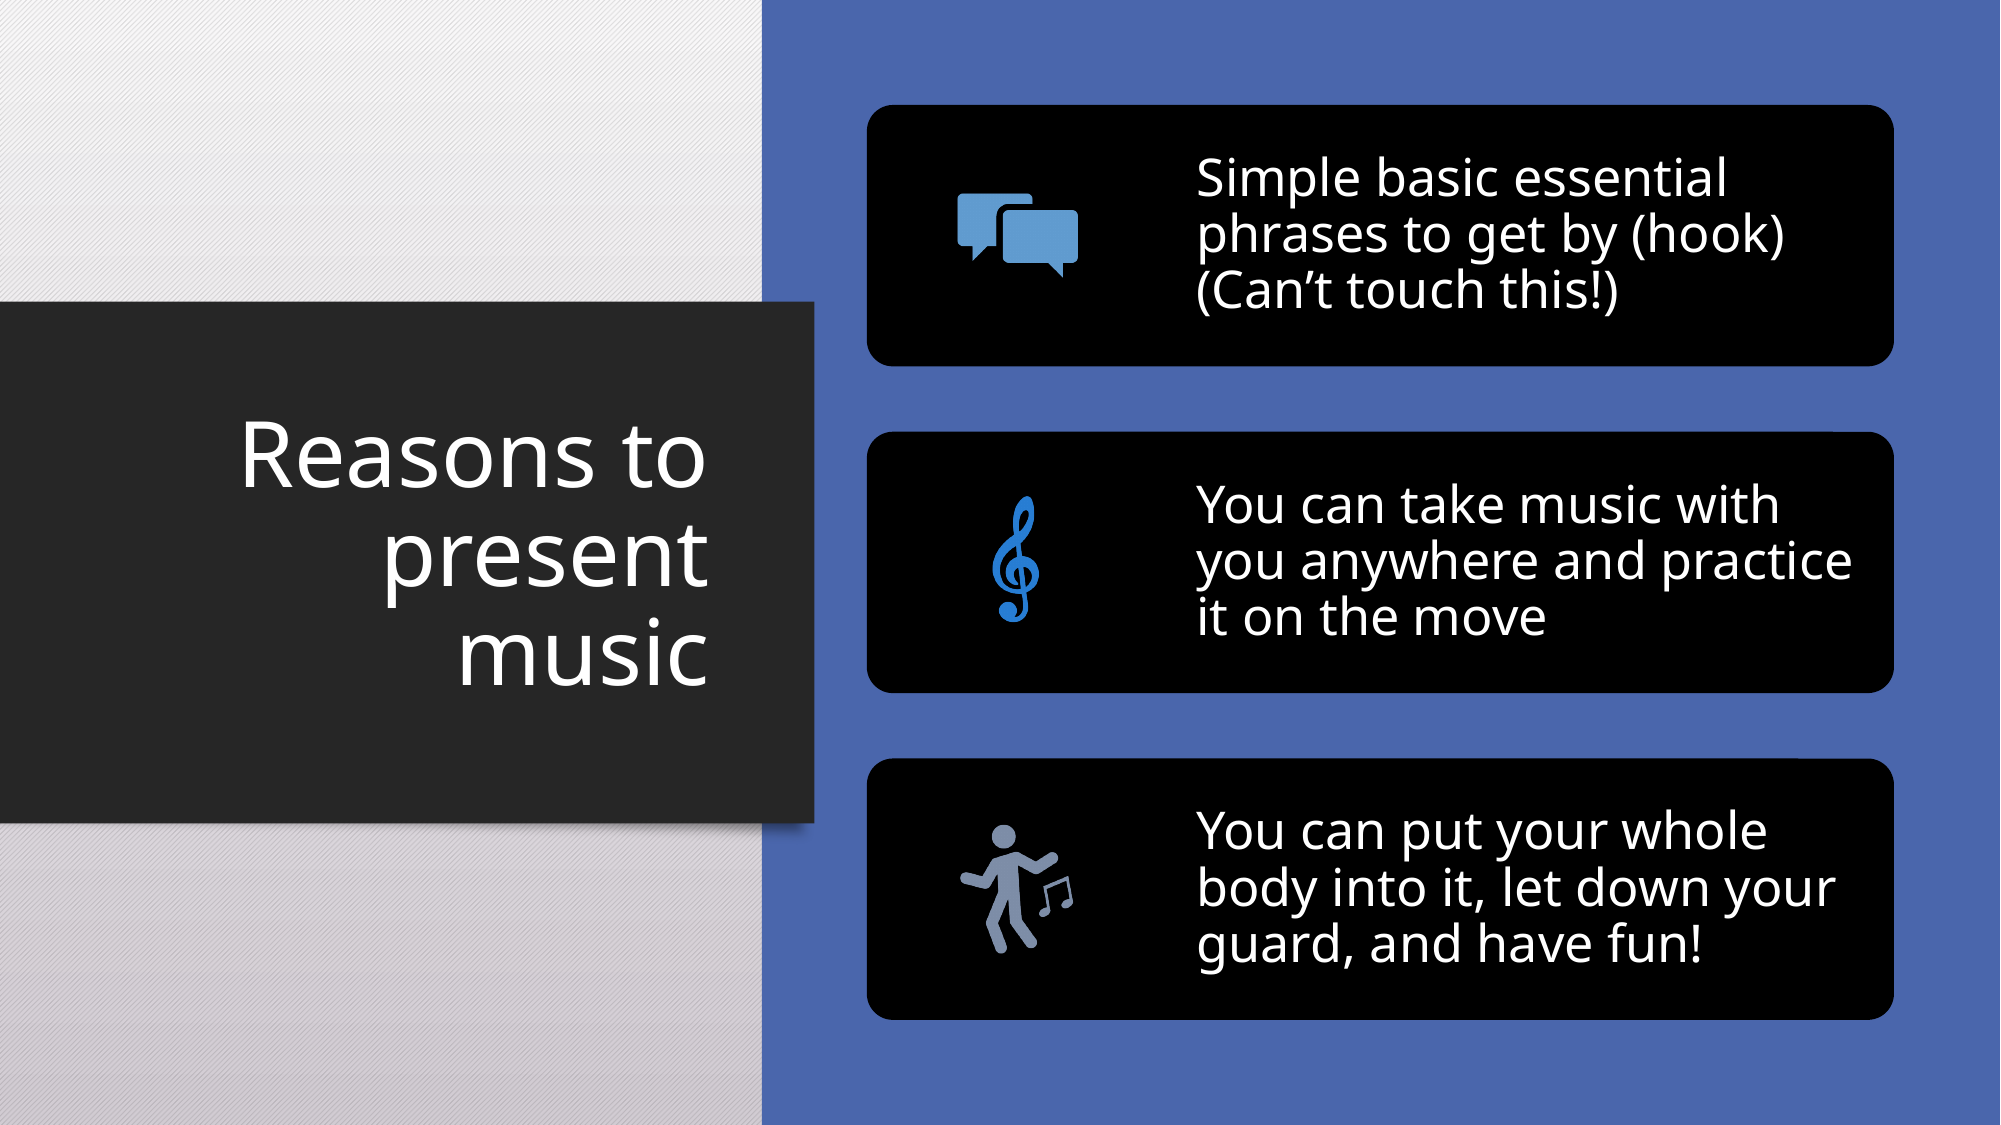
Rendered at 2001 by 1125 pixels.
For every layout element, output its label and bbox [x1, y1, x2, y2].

picture [0, 0, 2000, 1125]
list [866, 104, 1895, 1021]
